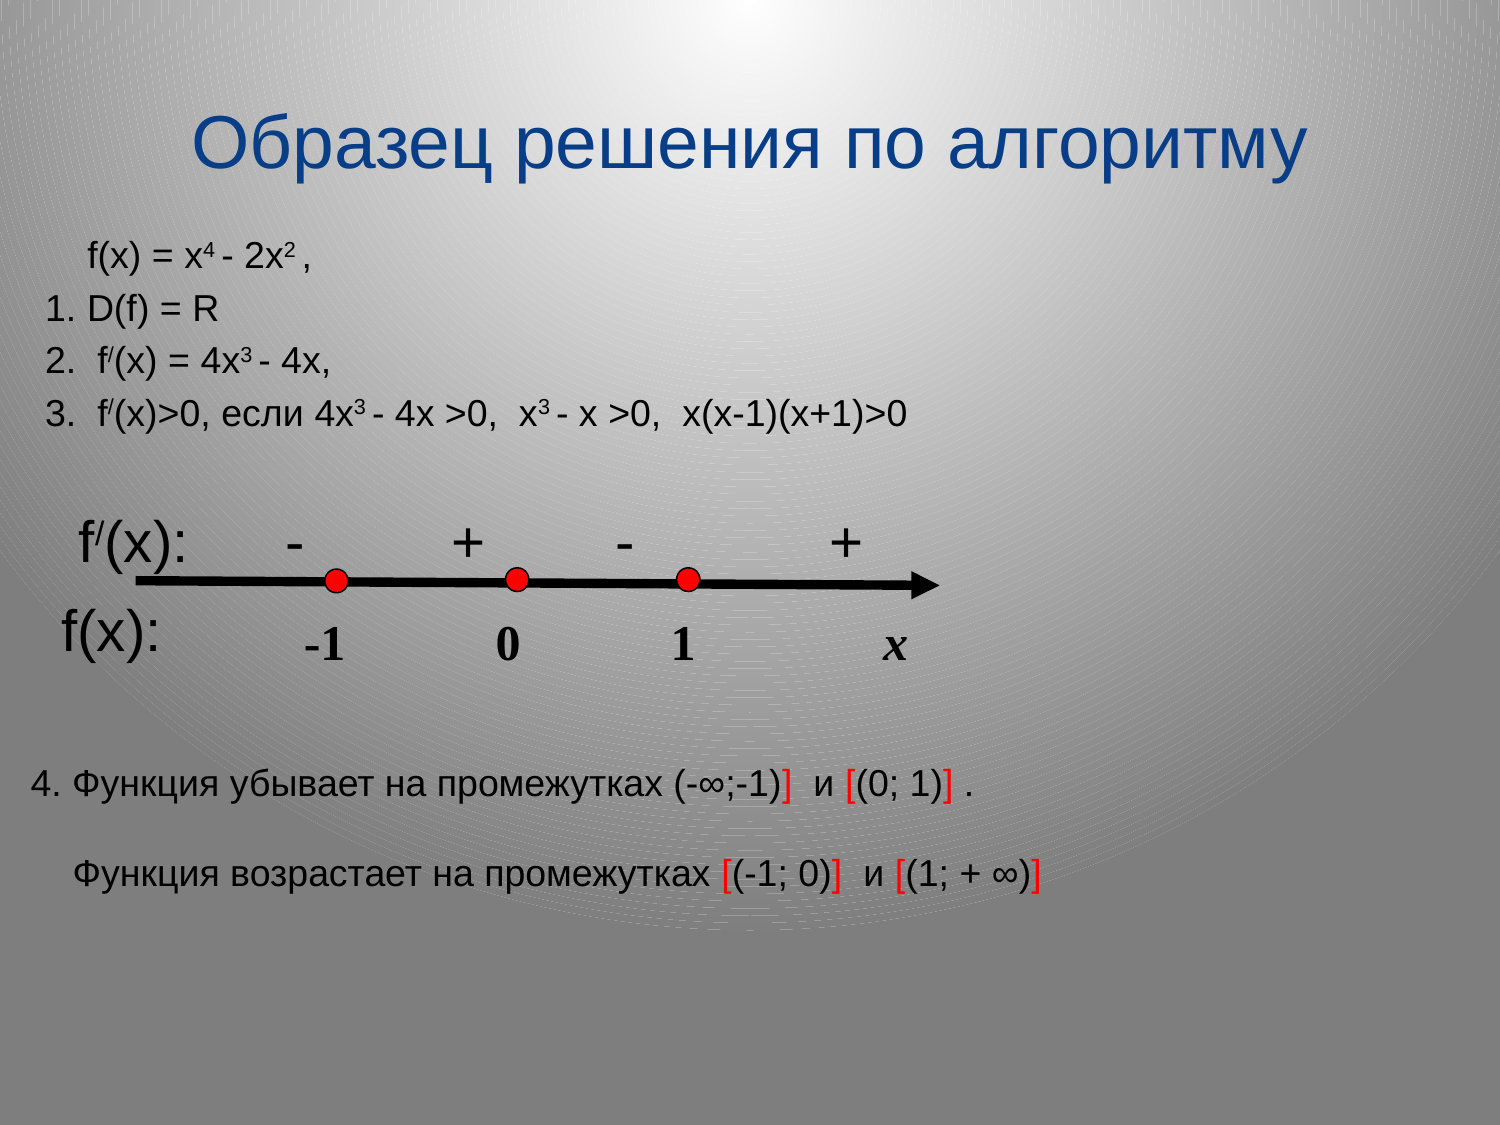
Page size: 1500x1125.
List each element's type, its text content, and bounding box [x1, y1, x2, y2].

text_box [505, 567, 529, 592]
text_box 4. Функция убывает на промежутках (-∞;-1)] и [(0; 1)] . Функция возрастает на промежутках [(-1; 0)] и [(1; + ∞)] [0, 751, 1102, 1037]
title Образец решения по алгоритму [75, 45, 1425, 223]
list f(х) = х4 - 2х2 , 1. D(f) = R 2. f/(x) = 4х3 - 4х, 3. f/(x)>0, если 4х3 - 4х >0, х3 - х >0, х(х-1)(х+1)>0 [30, 223, 1426, 967]
text_box f/(x): - + - + [49, 497, 880, 582]
text_box f(х): [30, 585, 203, 671]
text_box -1 0 1 х [276, 602, 1100, 678]
text_box [676, 567, 700, 592]
text_box [700, 579, 940, 592]
text_box [324, 569, 349, 593]
